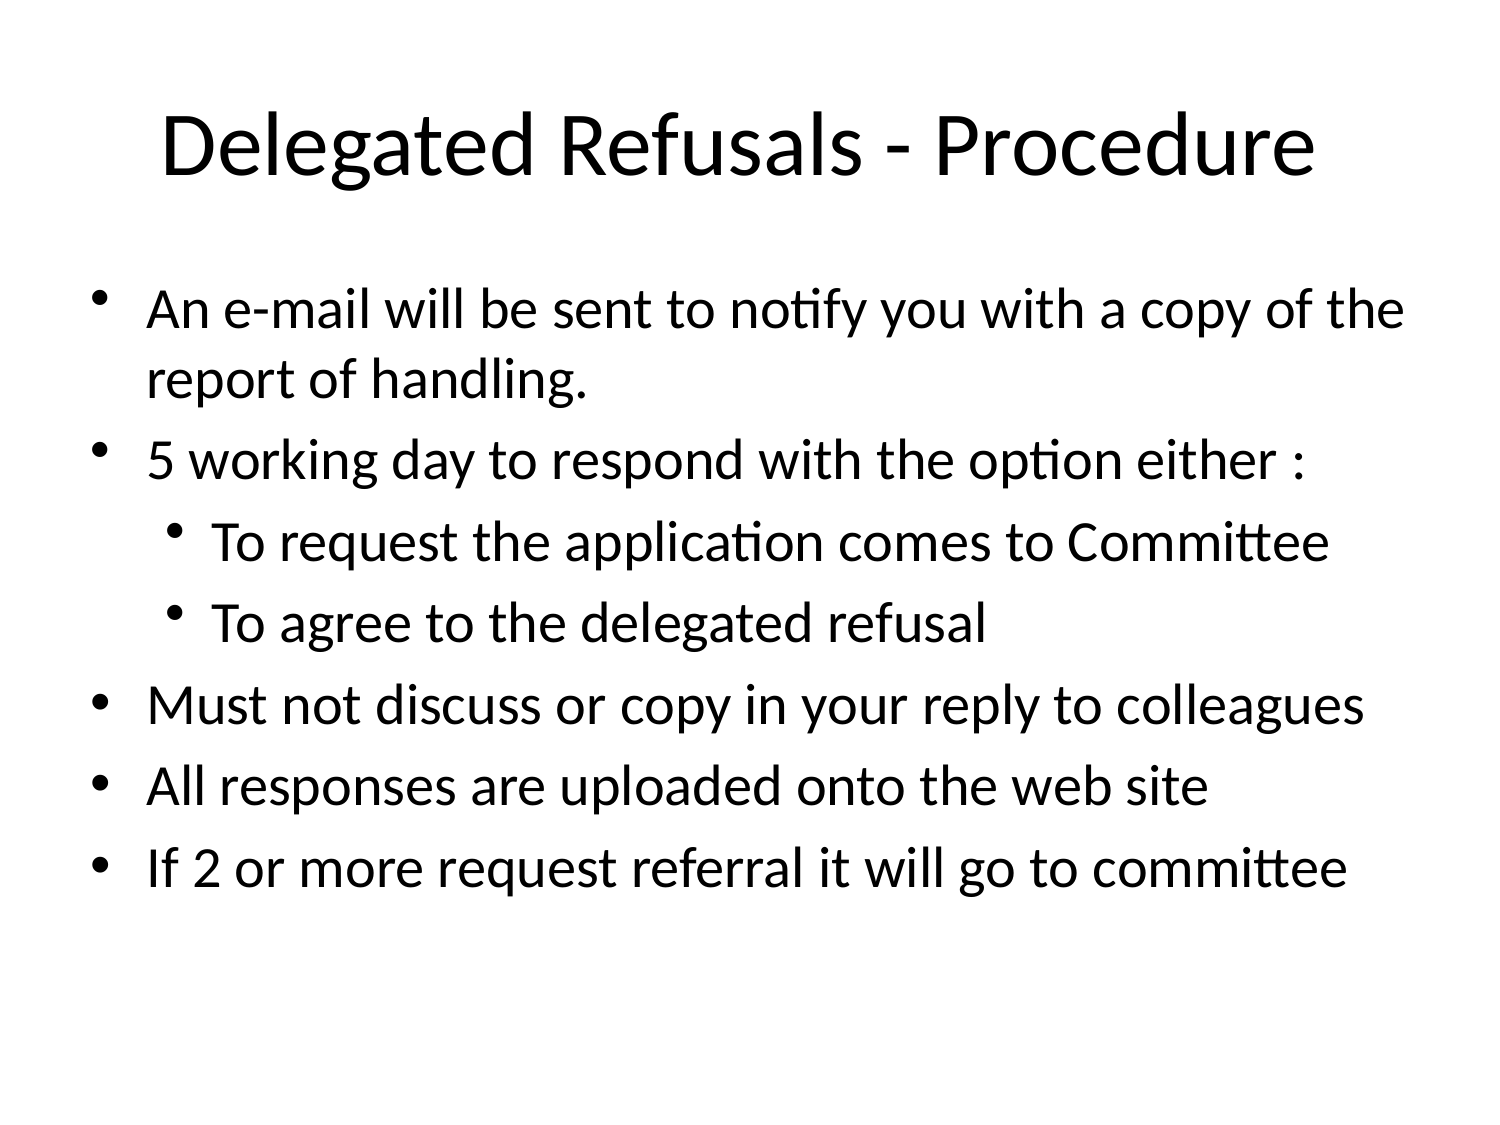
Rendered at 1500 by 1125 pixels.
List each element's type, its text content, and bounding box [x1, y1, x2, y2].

title Delegated Refusals - Procedure [75, 45, 1425, 233]
list An e-mail will be sent to notify you with a copy of the report of handling. 5 working day to respond with the option either : To request the application comes to Committee To agree to the delegated refusal Must not discuss or copy in your reply to colleagues All responses are uploaded onto the web site If 2 or more request referral it will go to committee [75, 262, 1425, 1005]
